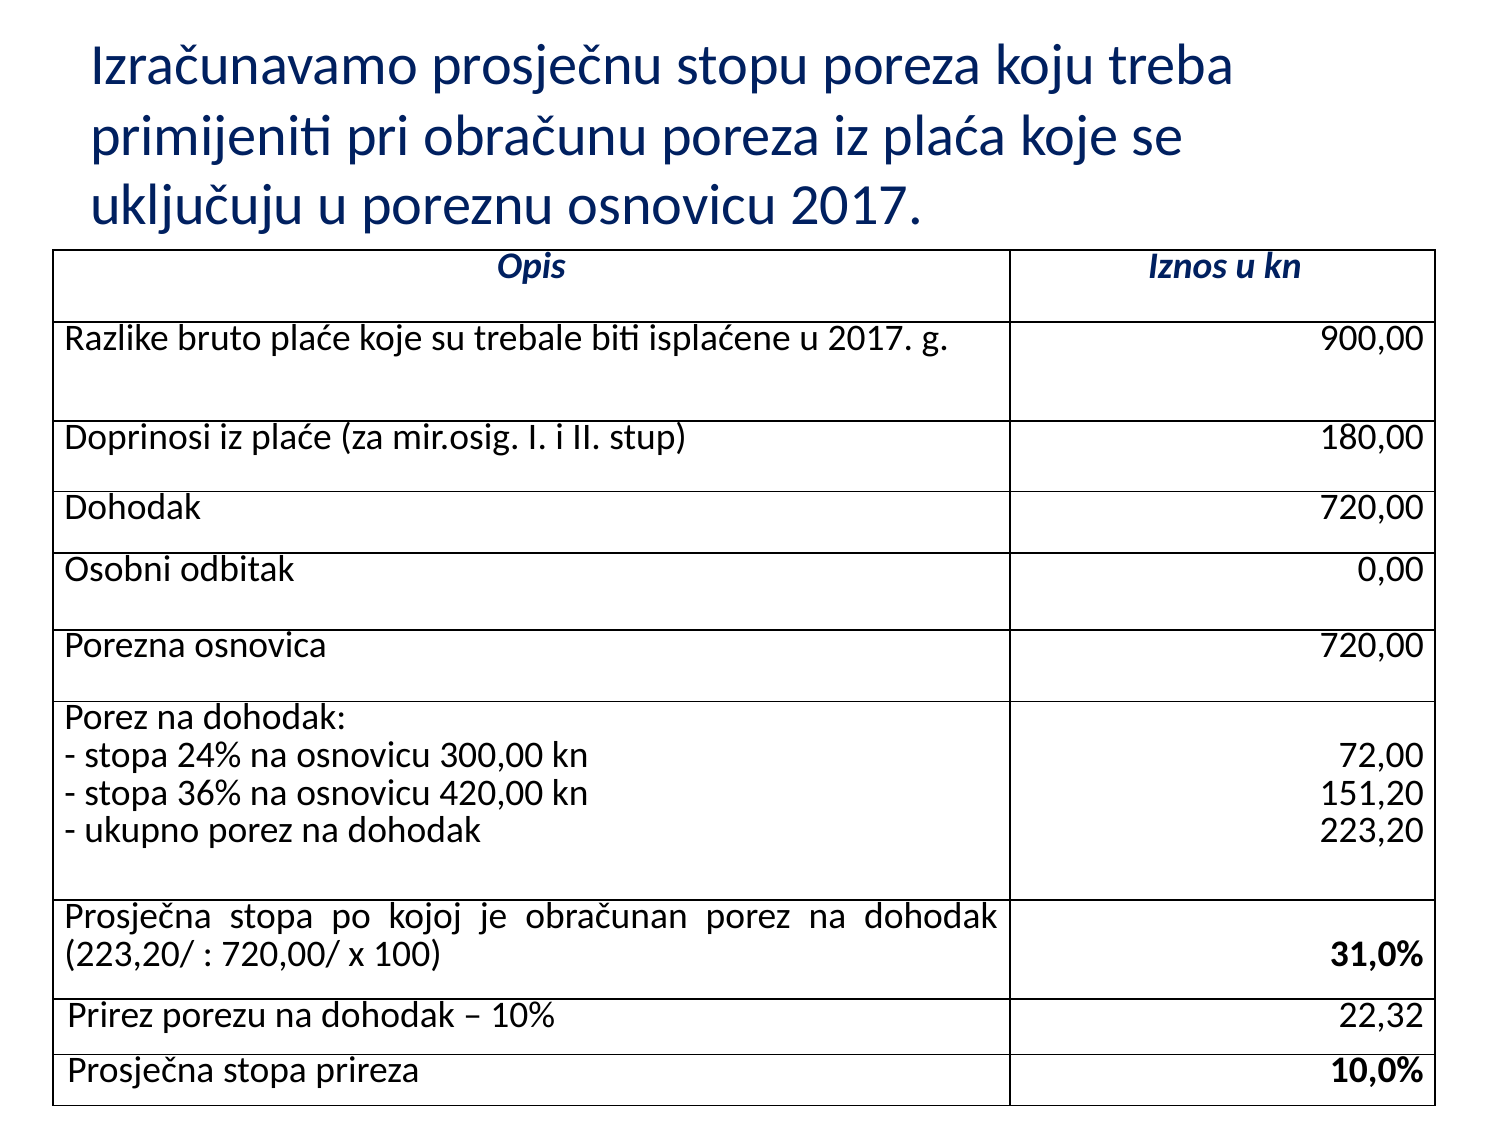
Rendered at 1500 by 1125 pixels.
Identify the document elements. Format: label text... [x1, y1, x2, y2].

table_cell Porez na dohodak: - stopa 24% na osnovicu 300,00 kn - stopa 36% na osnovicu 420,00 kn - ukupno porez na dohodak [54, 702, 1009, 899]
table_cell Osobni odbitak [54, 554, 1009, 629]
table_cell 0,00 [1011, 554, 1434, 629]
table_cell 180,00 [1011, 422, 1434, 491]
table_cell Prosječna stopa po kojoj je obračunan porez na dohodak (223,20/ : 720,00/ x 100) [54, 901, 1009, 998]
table_cell Dohodak [54, 492, 1009, 552]
table_header Opis [54, 251, 1009, 321]
table_cell 72,00 151,20 223,20 [1011, 702, 1434, 899]
table_cell Razlike bruto plaće koje su trebale biti isplaćene u 2017. g. [54, 323, 1009, 420]
table_cell Porezna osnovica [54, 631, 1009, 701]
table_cell 10,0% [1011, 1055, 1434, 1105]
table_cell 900,00 [1011, 323, 1434, 420]
table_header Iznos u kn [1011, 251, 1434, 321]
table_cell 31,0% [1011, 901, 1434, 998]
list Izračunavamo prosječnu stopu poreza koju treba primijeniti pri obračunu poreza iz plaća koje se uključuju u poreznu osnovicu 2017. [75, 19, 1425, 249]
table_cell Prosječna stopa prireza [54, 1055, 1009, 1105]
table_cell Prirez porezu na dohodak – 10% [54, 1000, 1009, 1054]
table_cell 720,00 [1011, 492, 1434, 552]
table_cell 22,32 [1011, 1000, 1434, 1054]
table_cell 720,00 [1011, 631, 1434, 701]
table_cell Doprinosi iz plaće (za mir.osig. I. i II. stup) [54, 422, 1009, 491]
